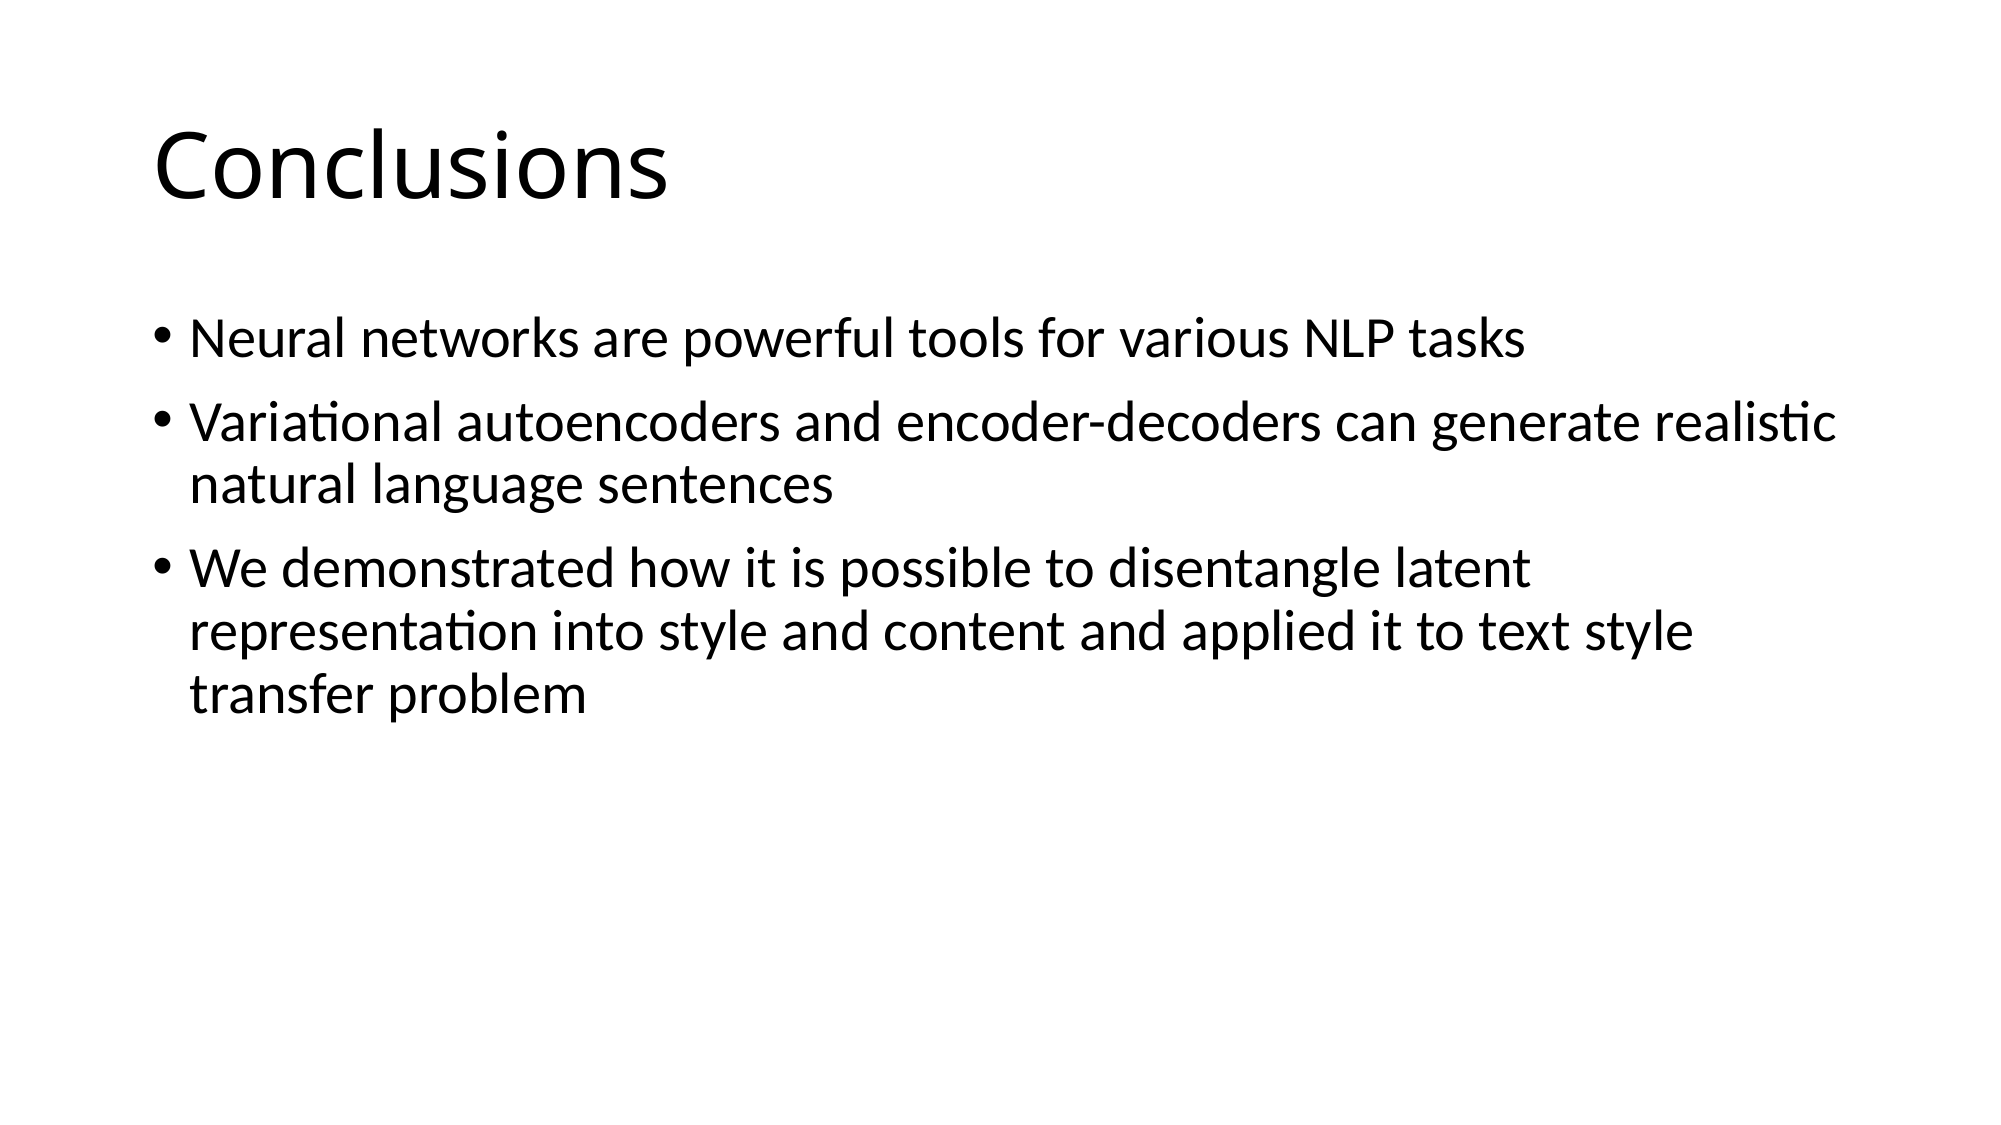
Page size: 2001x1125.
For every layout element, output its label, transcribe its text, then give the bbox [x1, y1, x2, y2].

title Conclusions [137, 59, 1863, 278]
list Neural networks are powerful tools for various NLP tasks Variational autoencoders and encoder-decoders can generate realistic natural language sentences We demonstrated how it is possible to disentangle latent representation into style and content and applied it to text style transfer problem [137, 299, 1863, 1014]
